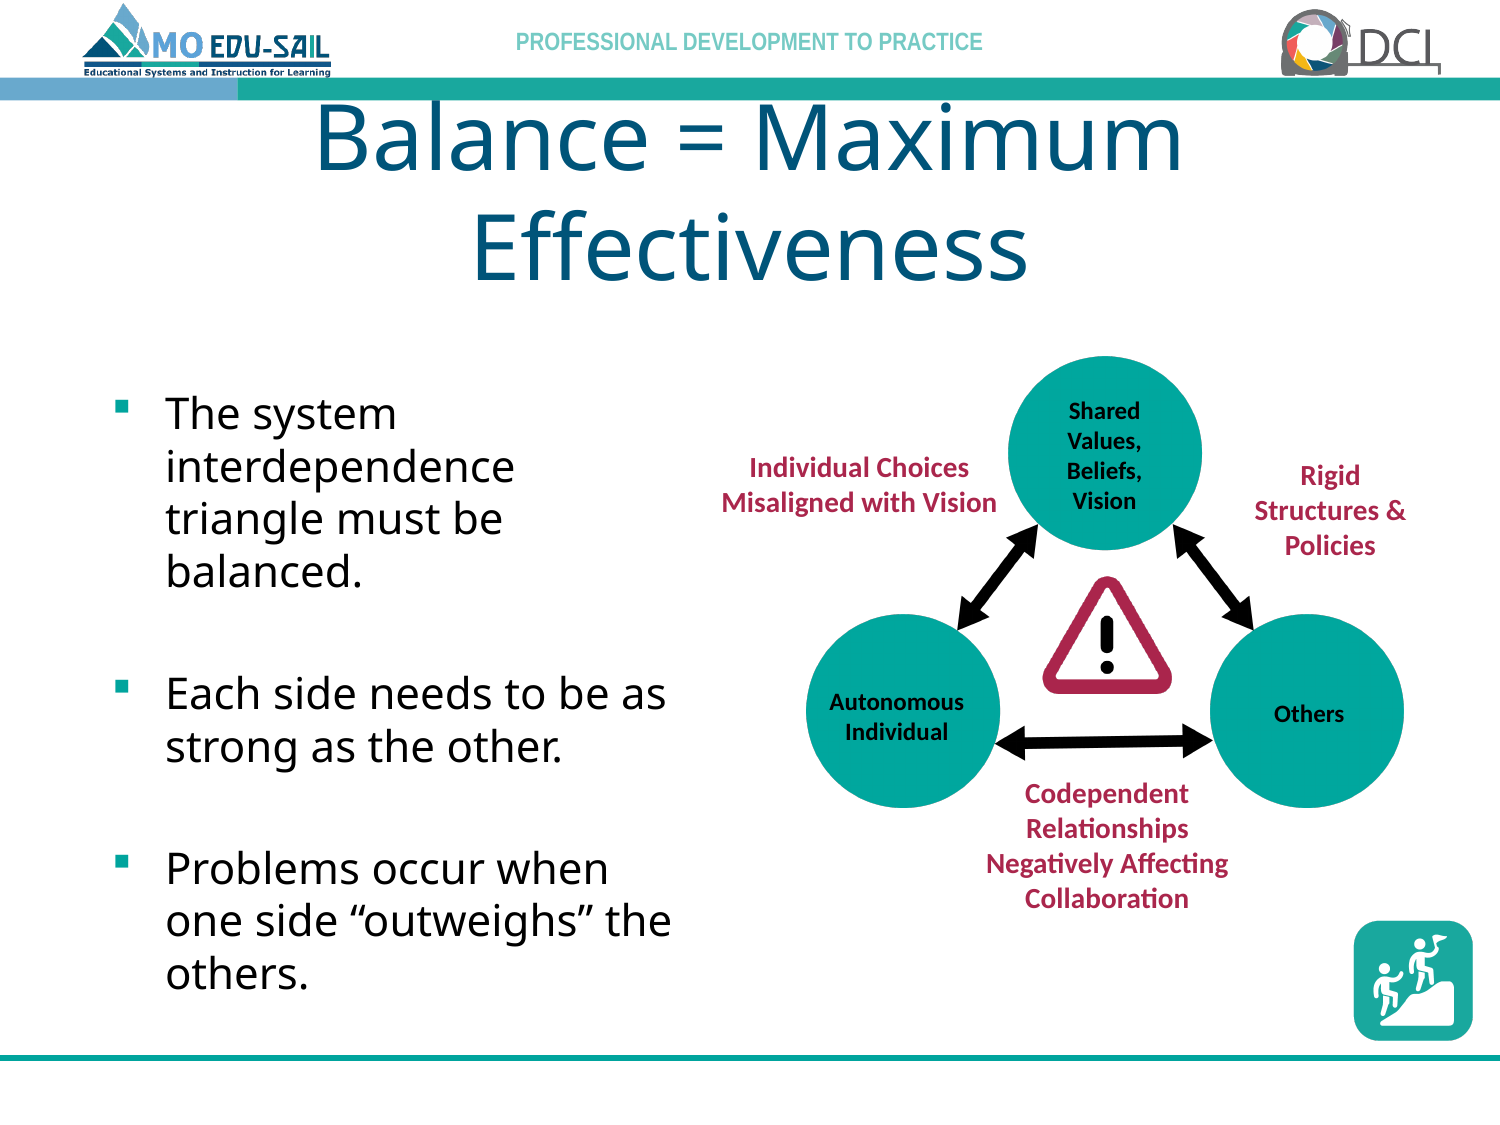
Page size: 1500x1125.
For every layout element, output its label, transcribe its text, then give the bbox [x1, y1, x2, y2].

picture [82, 0, 331, 81]
title Balance = Maximum Effectiveness [75, 98, 1425, 279]
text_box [697, 356, 1441, 951]
picture [1353, 920, 1474, 1041]
picture [1281, 9, 1441, 76]
list The system interdependence triangle must be balanced. Each side needs to be as strong as the other. Problems occur when one side “outweighs” the others. [75, 370, 692, 950]
